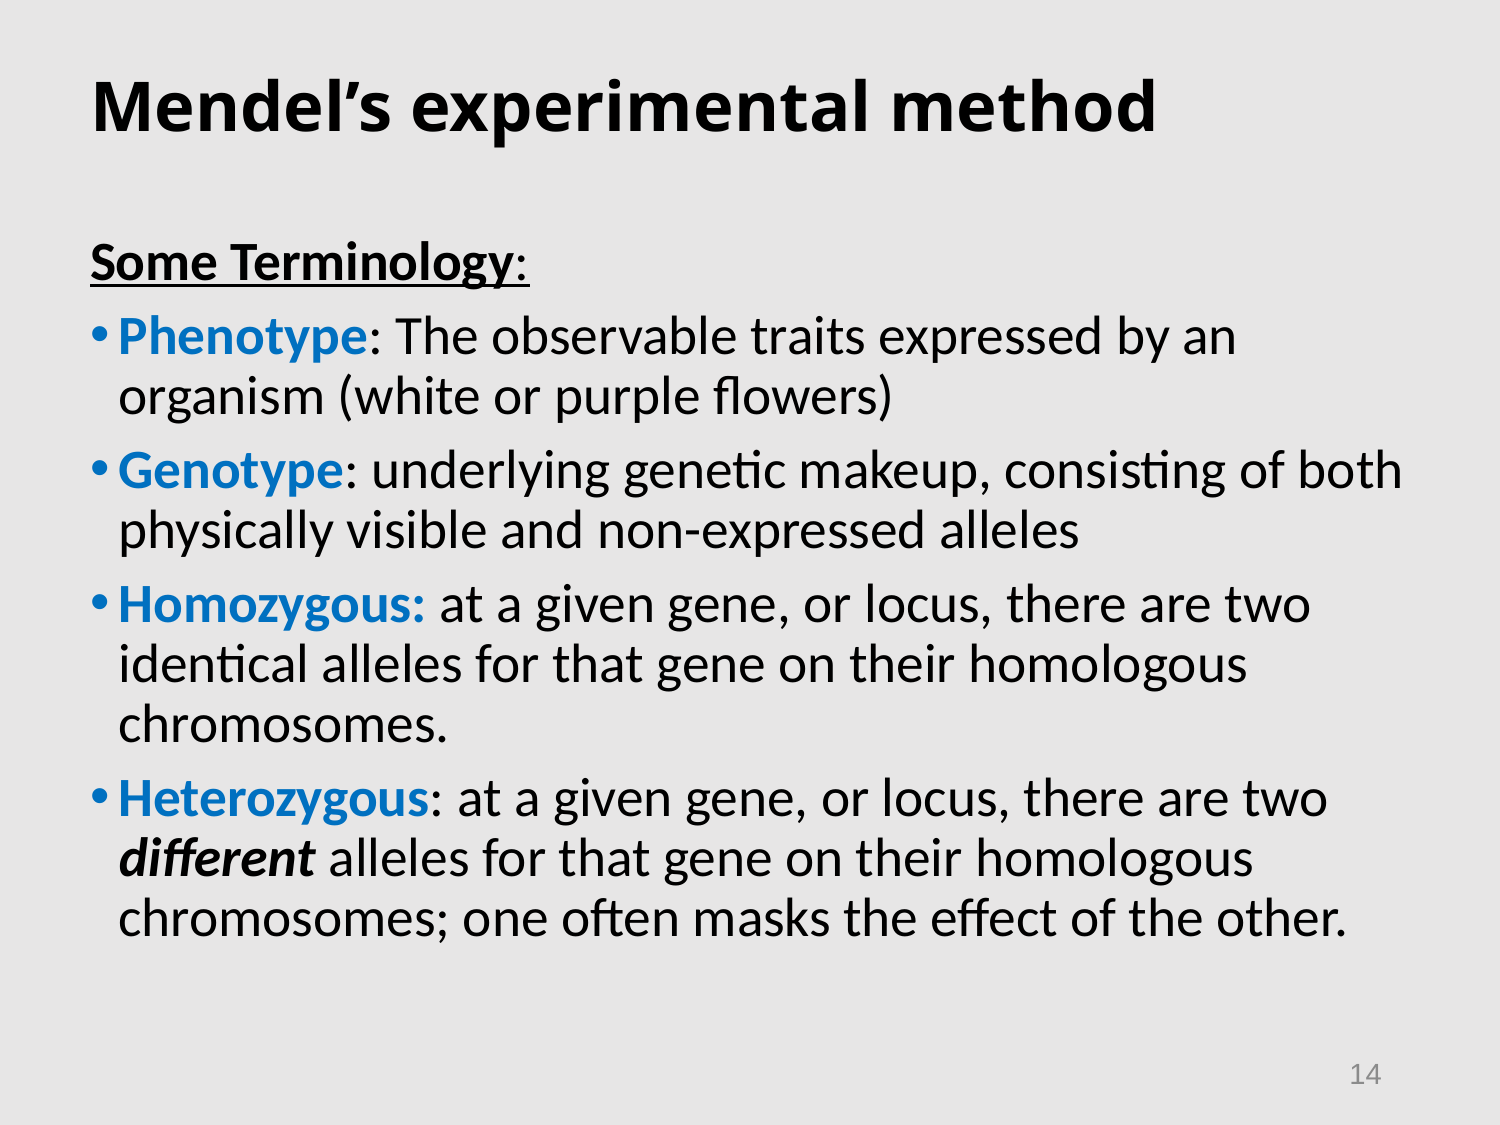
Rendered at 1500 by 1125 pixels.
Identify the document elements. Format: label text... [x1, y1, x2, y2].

slide_number 14 [1059, 1042, 1397, 1103]
title Mendel’s experimental method [75, 55, 1450, 164]
list Some Terminology: Phenotype: The observable traits expressed by an organism (white or purple flowers) Genotype: underlying genetic makeup, consisting of both physically visible and non-expressed alleles Homozygous: at a given gene, or locus, there are two identical alleles for that gene on their homologous chromosomes. Heterozygous: at a given gene, or locus, there are two different alleles for that gene on their homologous chromosomes; one often masks the effect of the other. [75, 224, 1425, 968]
